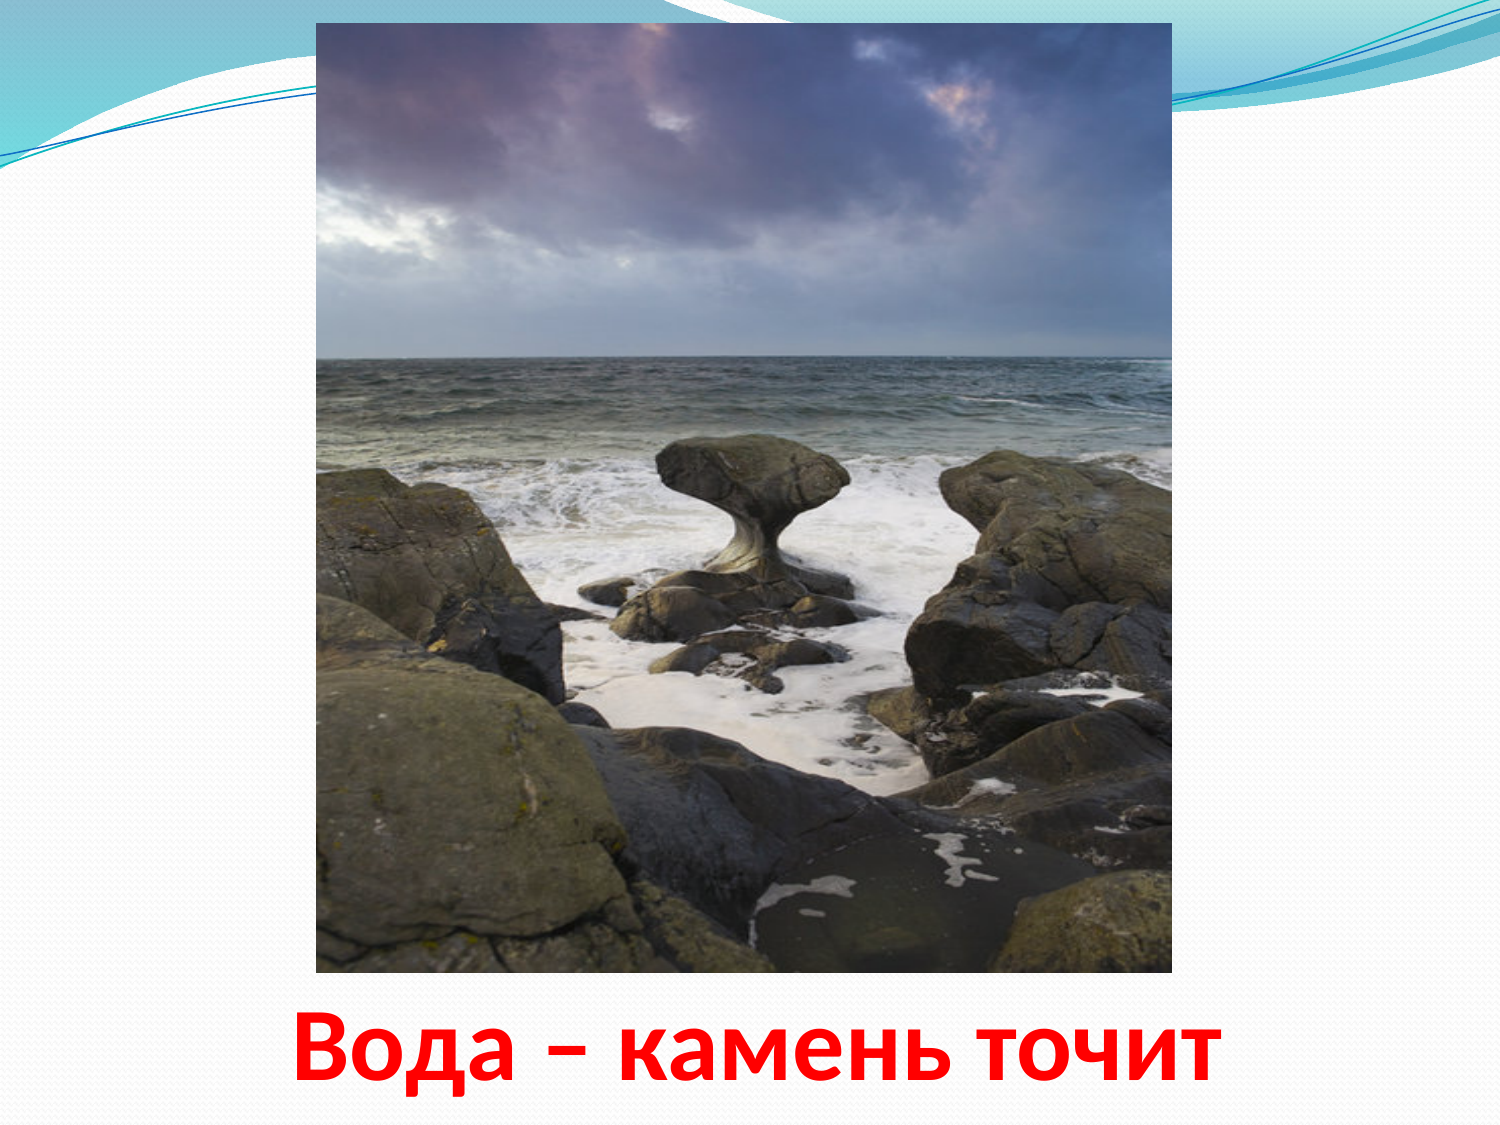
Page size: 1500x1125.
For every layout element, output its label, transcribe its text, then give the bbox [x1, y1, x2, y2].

title Вода – камень точит [82, 925, 1432, 1102]
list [316, 23, 1173, 973]
